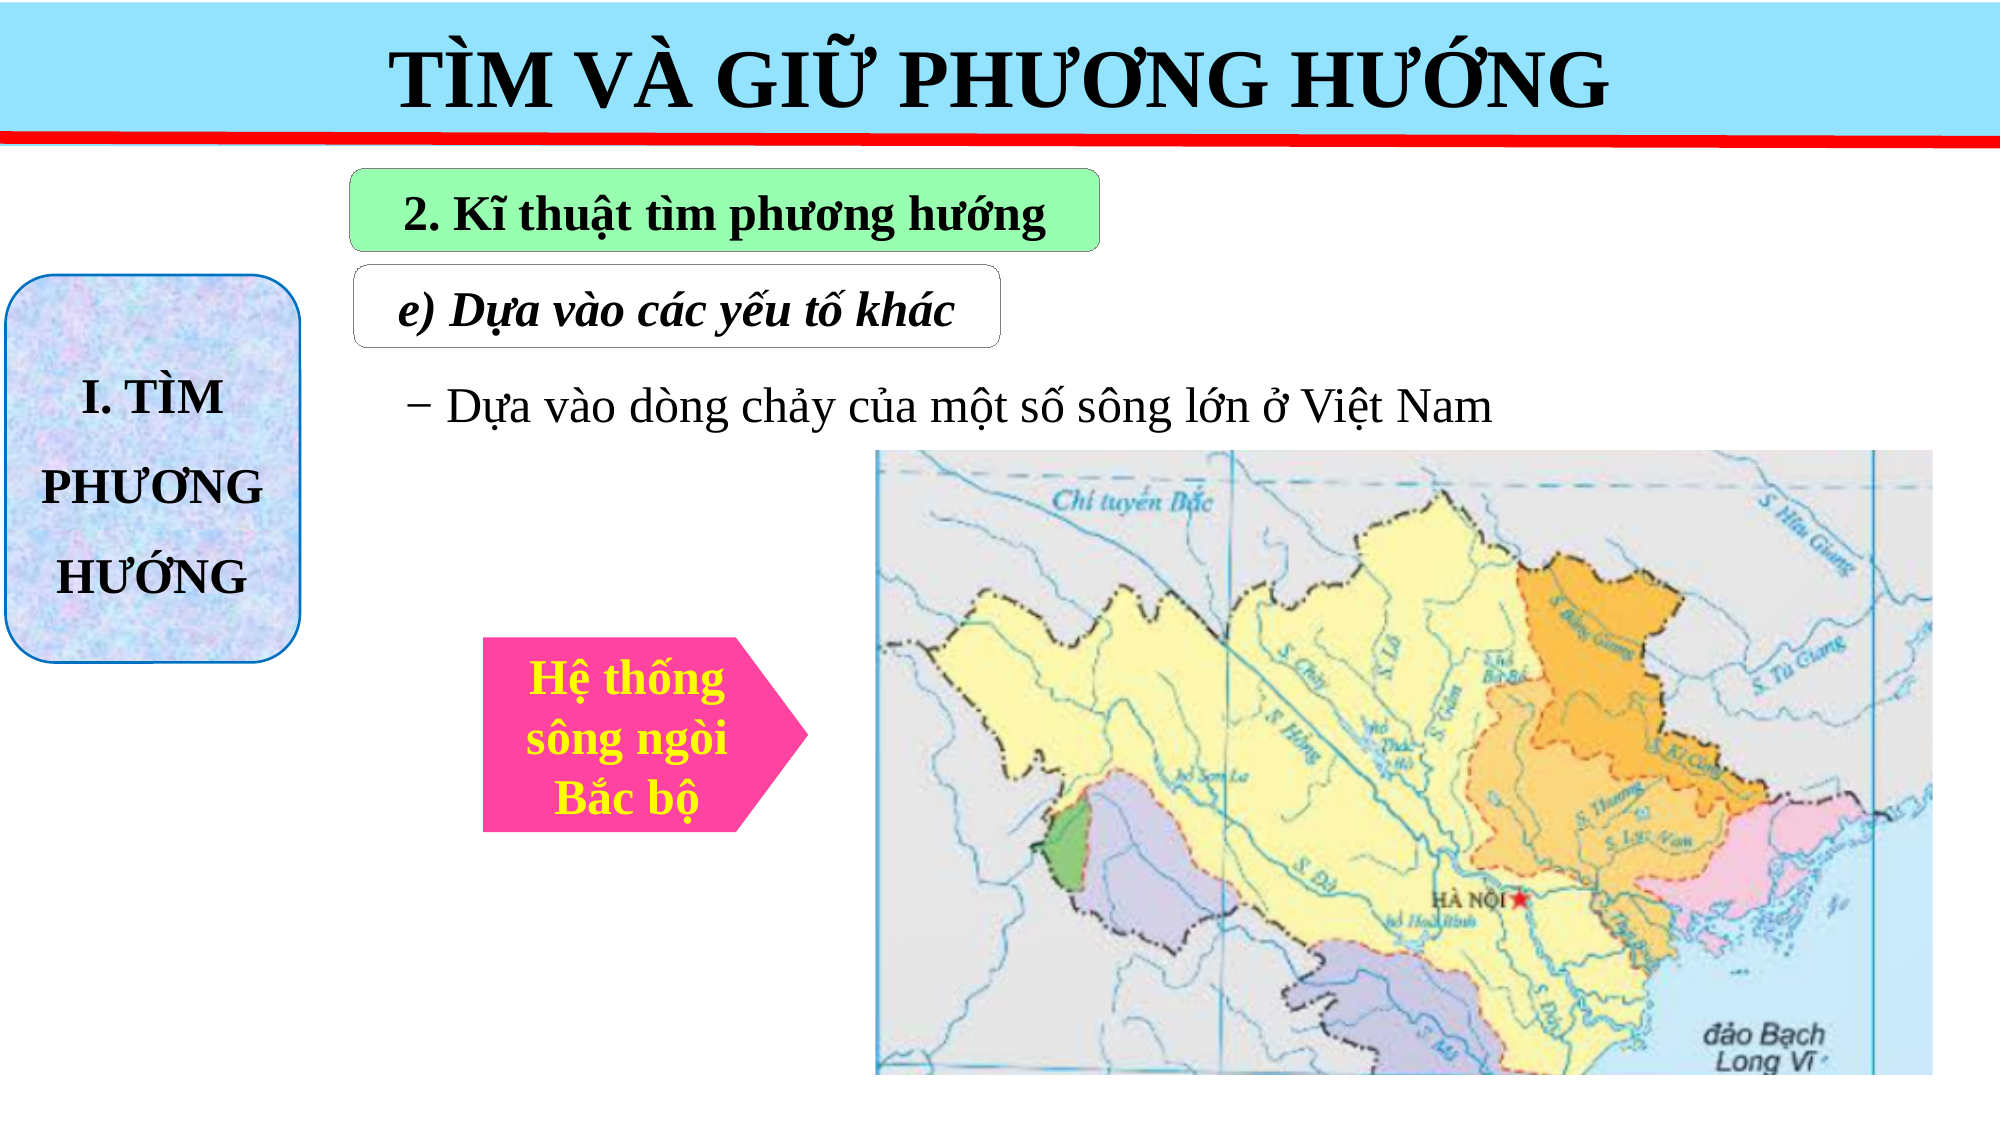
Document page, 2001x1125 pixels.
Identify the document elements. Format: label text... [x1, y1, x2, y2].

text_box e) Dựa vào các yếu tố khác [353, 264, 1001, 348]
text_box 2. Kĩ thuật tìm phương hướng [349, 168, 1100, 252]
text_box − Dựa vào dòng chảy của một số sông lớn ở Việt Nam [349, 360, 1550, 444]
text_box I. TÌM PHƯƠNG HƯỚNG [4, 273, 302, 664]
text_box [0, 2, 2000, 147]
picture [874, 449, 1933, 1076]
text_box Hệ thống sông ngòi Bắc bộ [483, 637, 809, 833]
